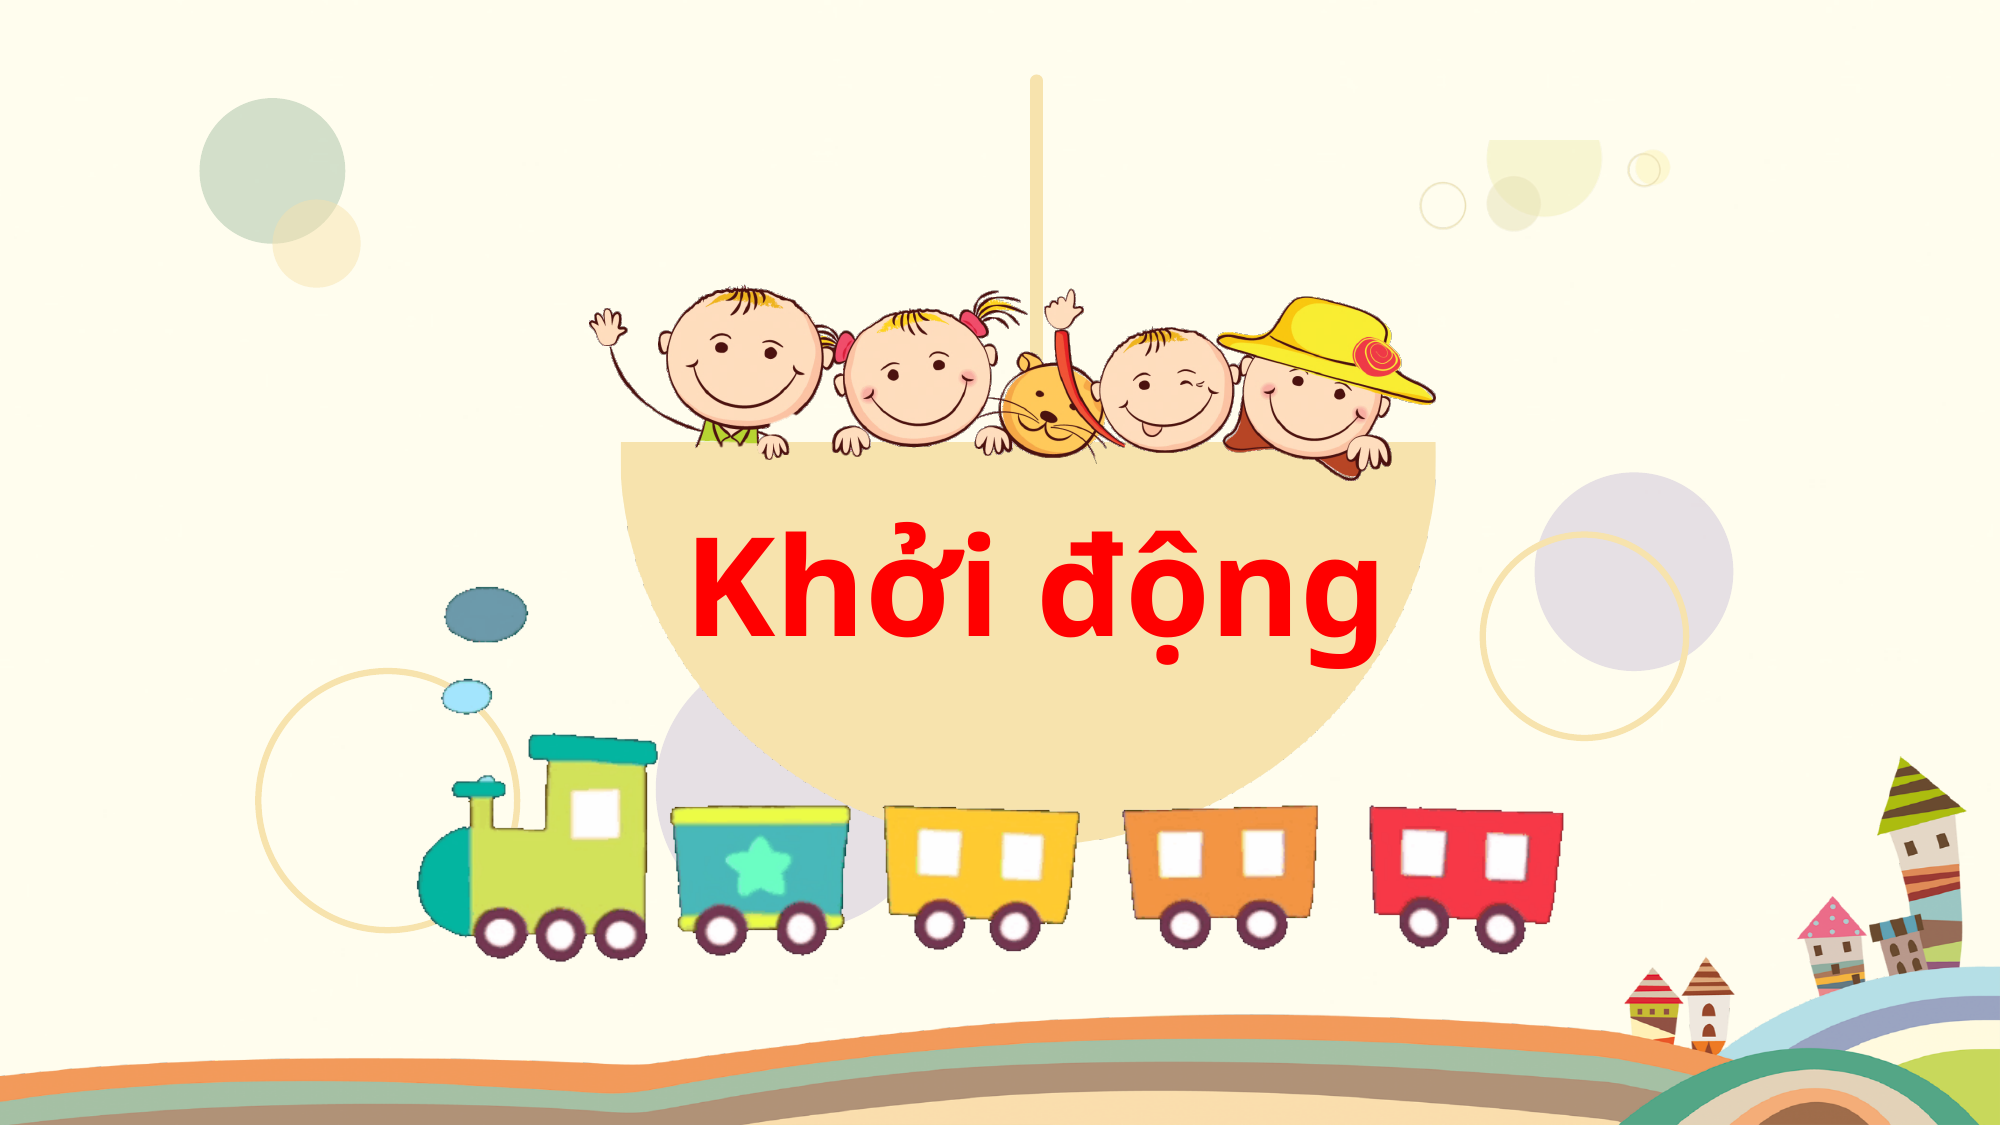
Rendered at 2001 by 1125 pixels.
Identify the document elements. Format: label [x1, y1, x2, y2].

text_box [589, 80, 1436, 446]
text_box [256, 712, 290, 889]
text_box [270, 197, 363, 290]
text_box [1583, 470, 1736, 659]
picture [0, 0, 2000, 1125]
text_box [197, 95, 348, 246]
text_box [1583, 532, 1689, 741]
